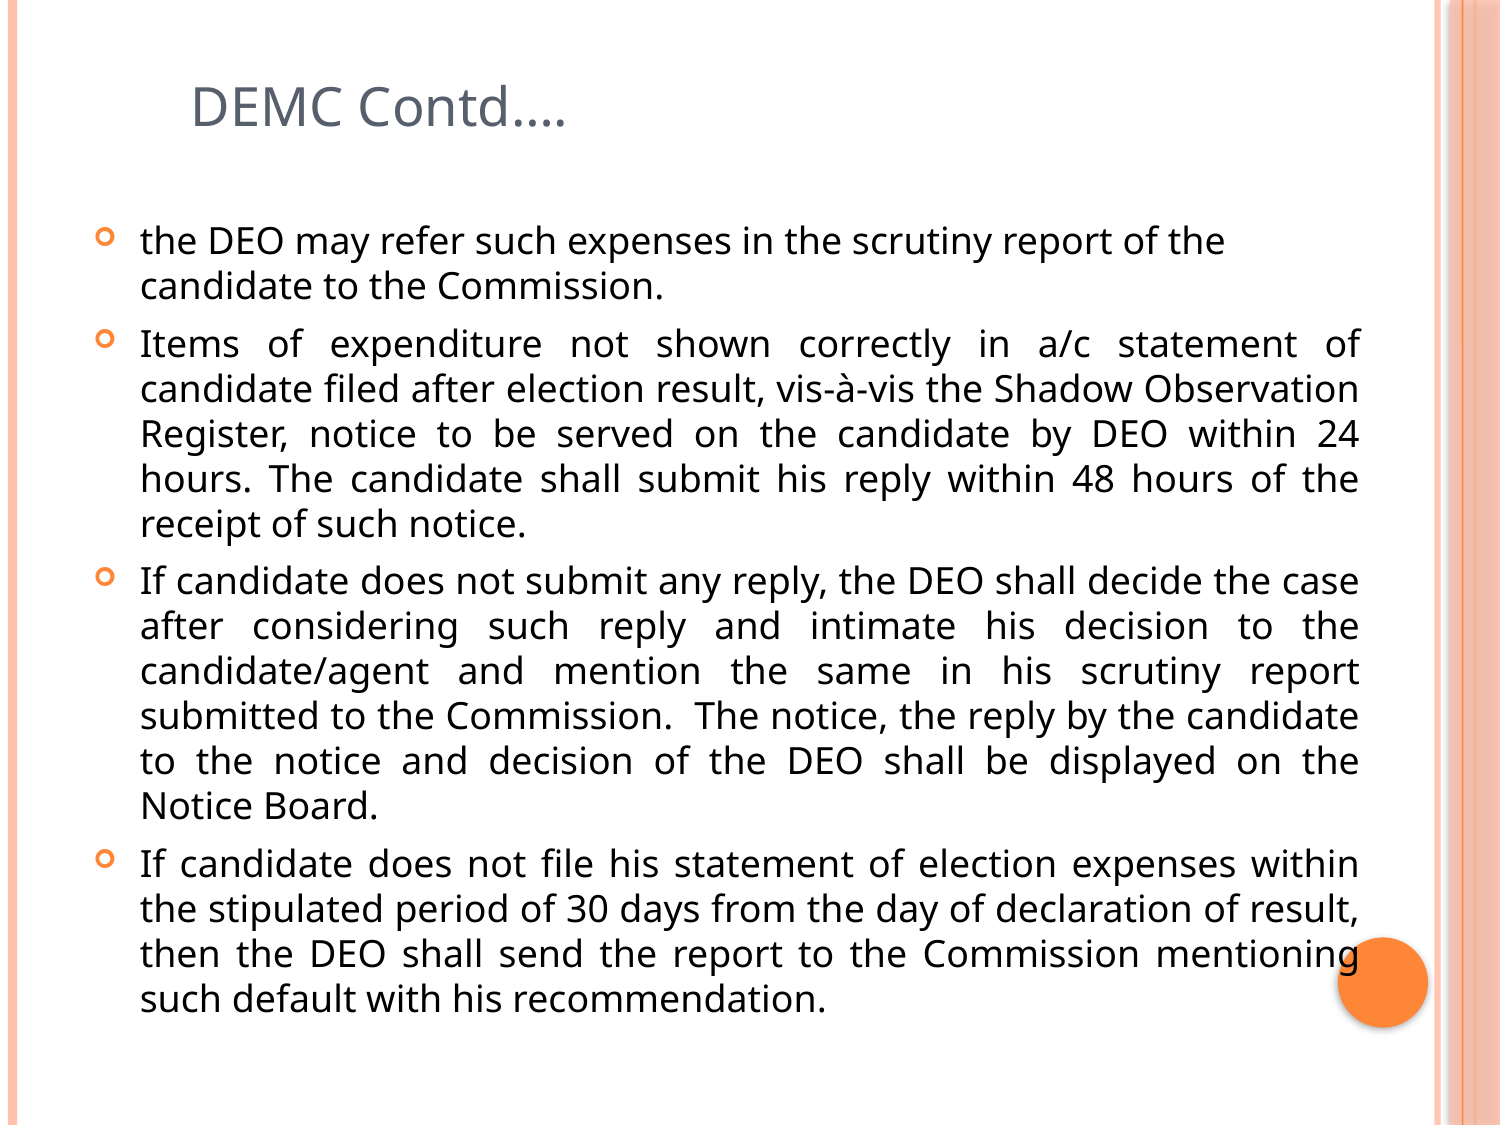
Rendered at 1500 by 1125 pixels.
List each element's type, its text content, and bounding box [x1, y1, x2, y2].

list the DEO may refer such expenses in the scrutiny report of the candidate to the Commission. Items of expenditure not shown correctly in a/c statement of candidate filed after election result, vis-à-vis the Shadow Observation Register, notice to be served on the candidate by DEO within 24 hours. The candidate shall submit his reply within 48 hours of the receipt of such notice. If candidate does not submit any reply, the DEO shall decide the case after considering such reply and intimate his decision to the candidate/agent and mention the same in his scrutiny report submitted to the Commission. The notice, the reply by the candidate to the notice and decision of the DEO shall be displayed on the Notice Board. If candidate does not file his statement of election expenses within the stipulated period of 30 days from the day of declaration of result, then the DEO shall send the report to the Commission mentioning such default with his recommendation. [64, 152, 1377, 1091]
title DEMC Contd…. [175, 45, 1466, 164]
